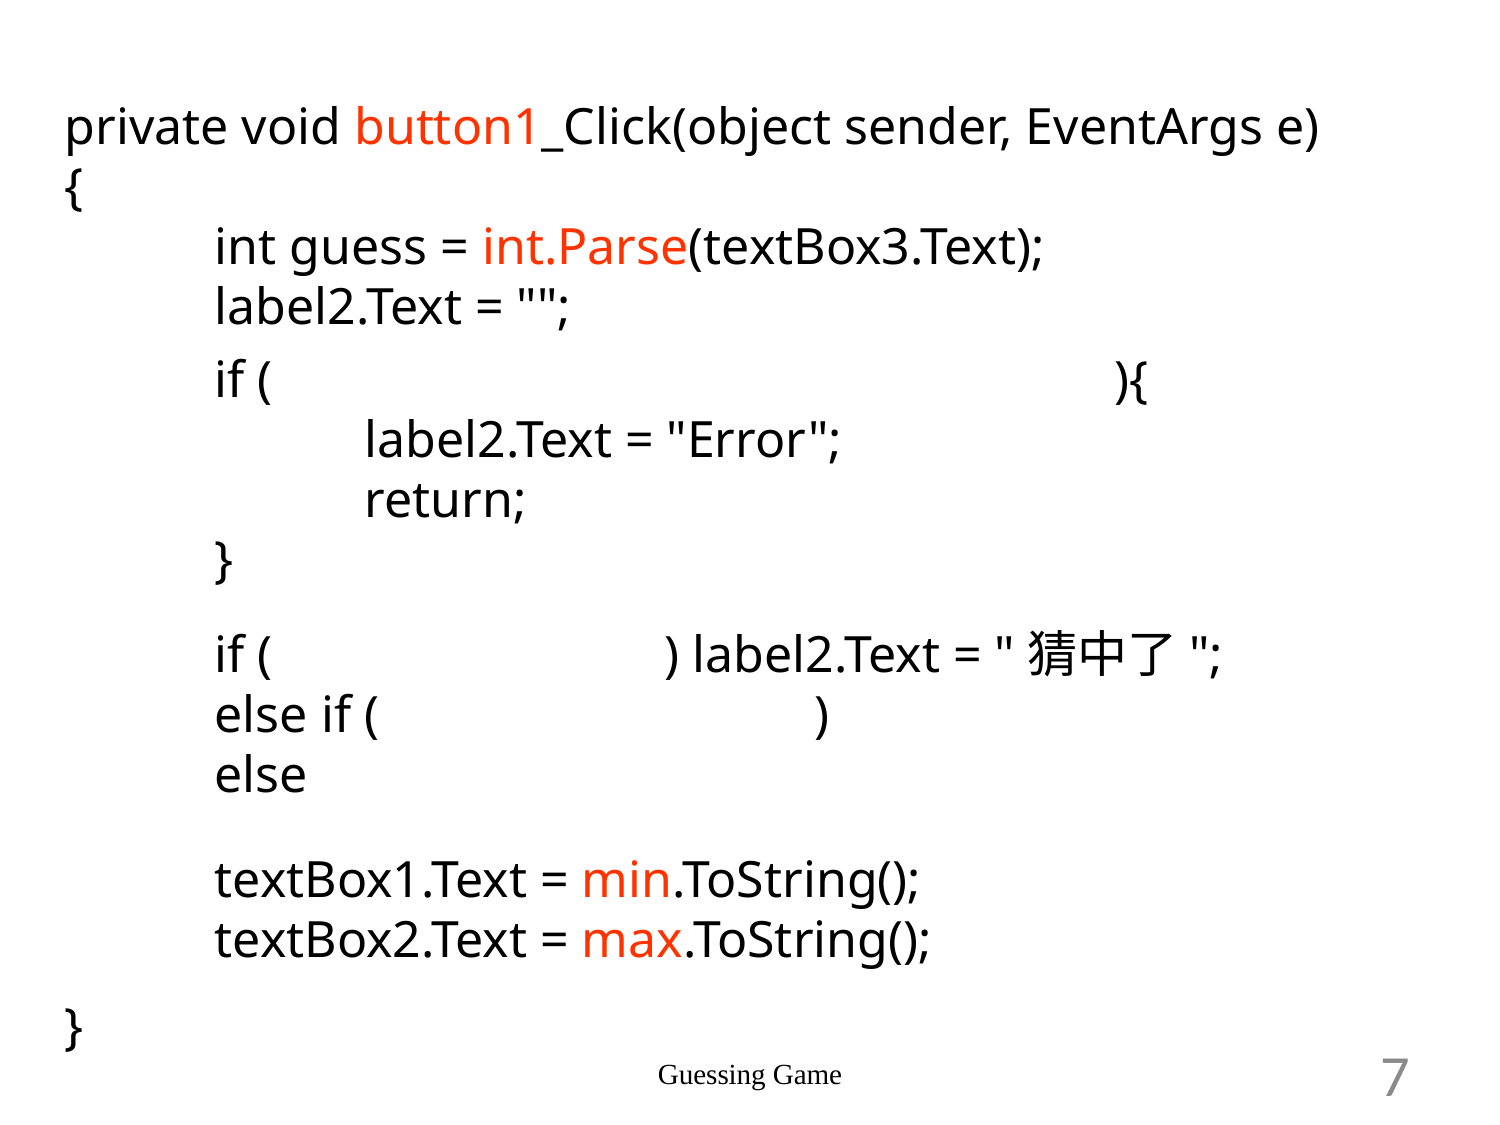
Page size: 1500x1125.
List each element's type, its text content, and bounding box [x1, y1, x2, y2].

footer Guessing Game [512, 1063, 988, 1103]
text_box private void button1_Click(object sender, EventArgs e) { int guess = int.Parse(textBox3.Text); label2.Text = ""; } [49, 87, 1475, 1063]
text_box textBox1.Text = min.ToString(); textBox2.Text = max.ToString(); [199, 840, 1100, 975]
text_box if ( ){ label2.Text = "Error"; return; } [200, 340, 1225, 595]
text_box if ( ) label2.Text = "猜中了"; else if ( ) else [199, 615, 1413, 810]
slide_number 7 [1074, 1063, 1425, 1103]
